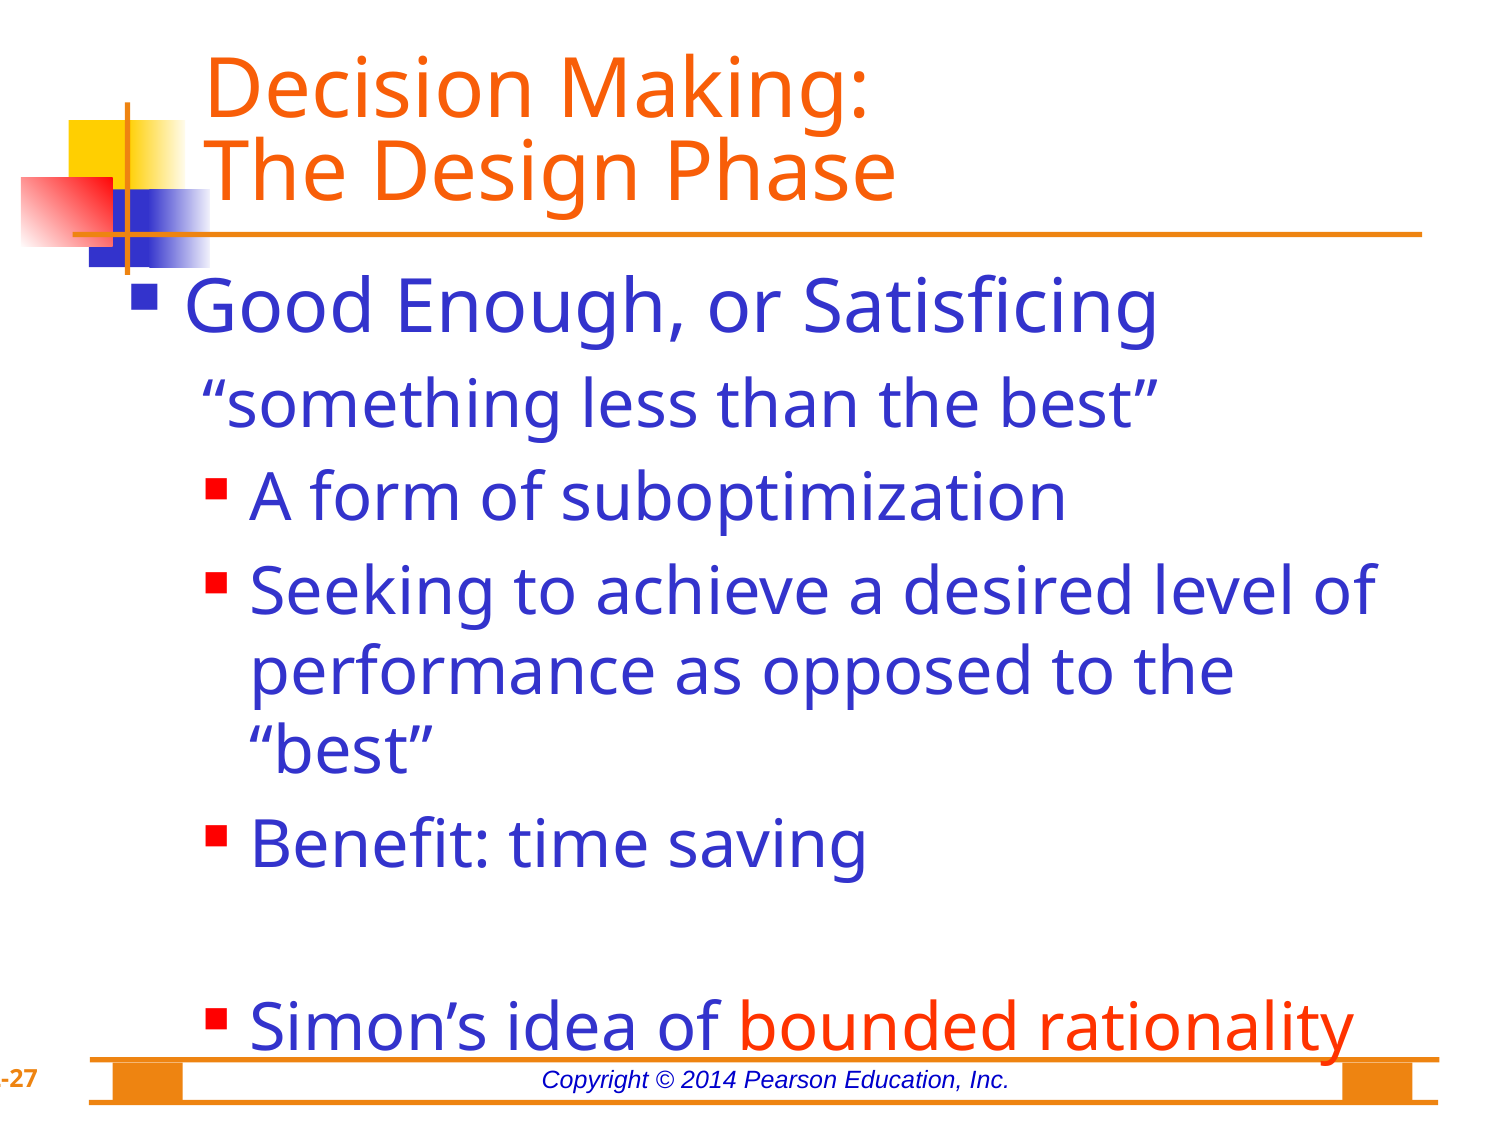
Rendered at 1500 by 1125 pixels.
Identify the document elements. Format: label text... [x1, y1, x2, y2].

list Good Enough, or Satisficing “something less than the best” A form of suboptimization Seeking to achieve a desired level of performance as opposed to the “best” Benefit: time saving Simon’s idea of bounded rationality [112, 249, 1451, 1038]
title Decision Making: The Design Phase [188, 37, 1468, 226]
